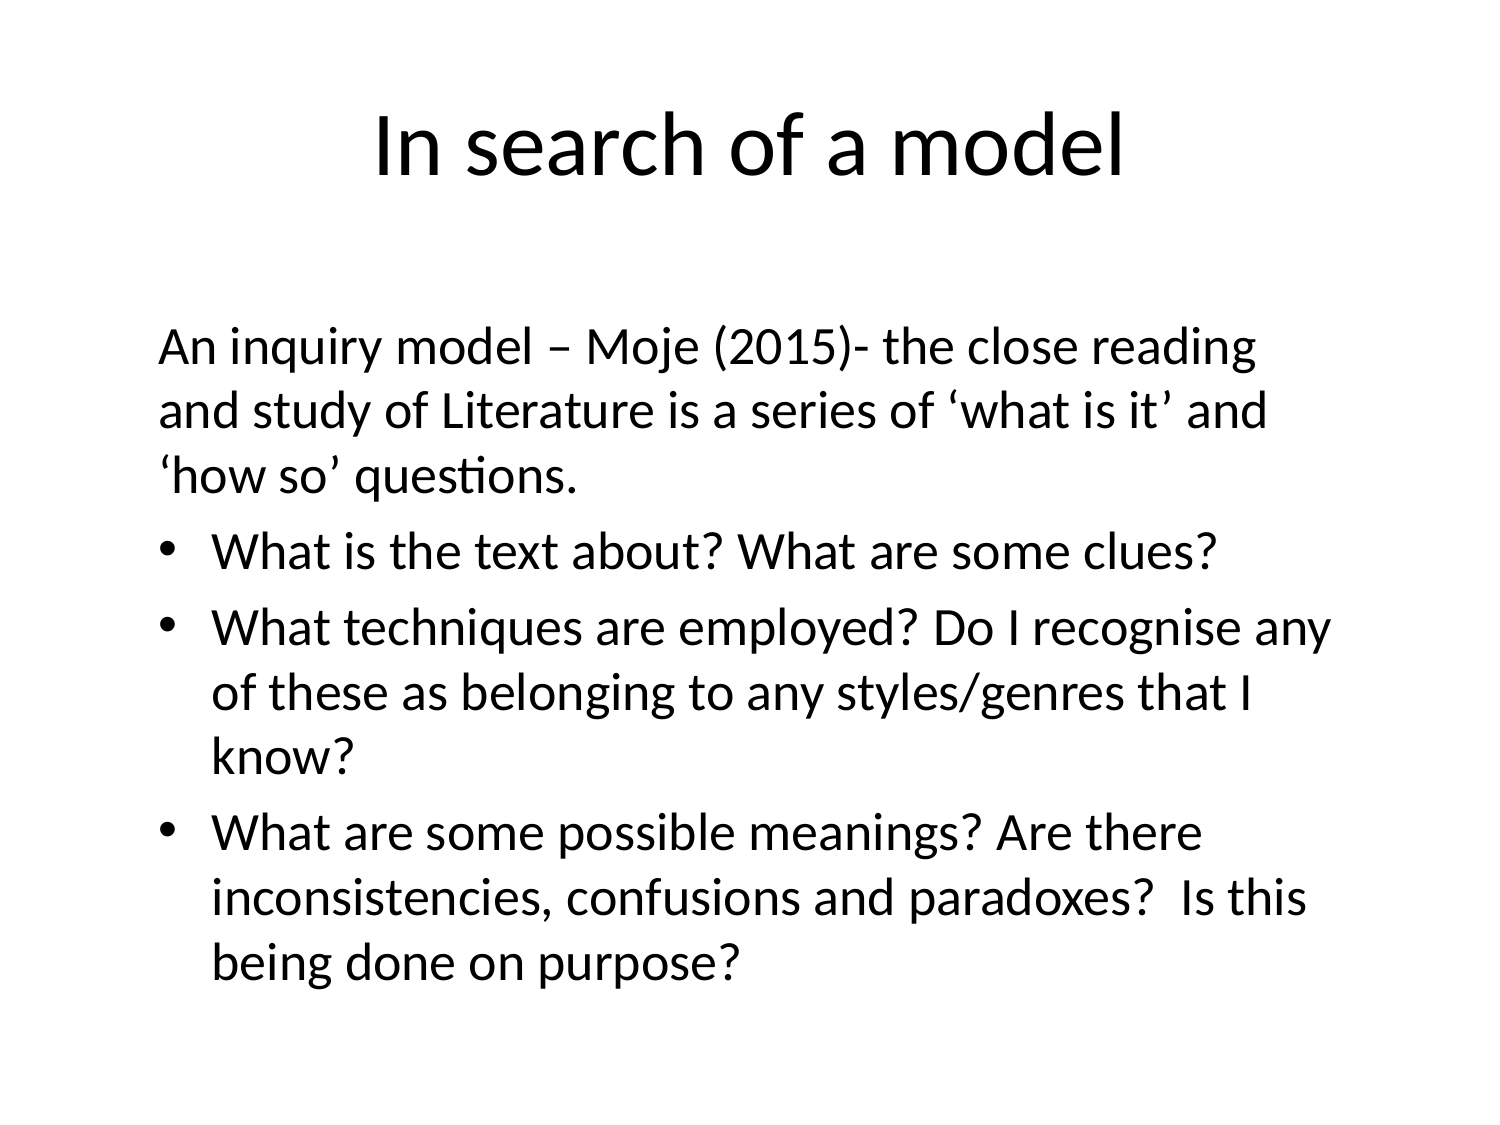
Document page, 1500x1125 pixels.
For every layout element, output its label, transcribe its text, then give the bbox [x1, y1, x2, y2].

list An inquiry model – Moje (2015)- the close reading and study of Literature is a series of ‘what is it’ and ‘how so’ questions. What is the text about? What are some clues? What techniques are employed? Do I recognise any of these as belonging to any styles/genres that I know? What are some possible meanings? Are there inconsistencies, confusions and paradoxes? Is this being done on purpose? [143, 302, 1359, 1005]
title In search of a model [75, 45, 1425, 233]
